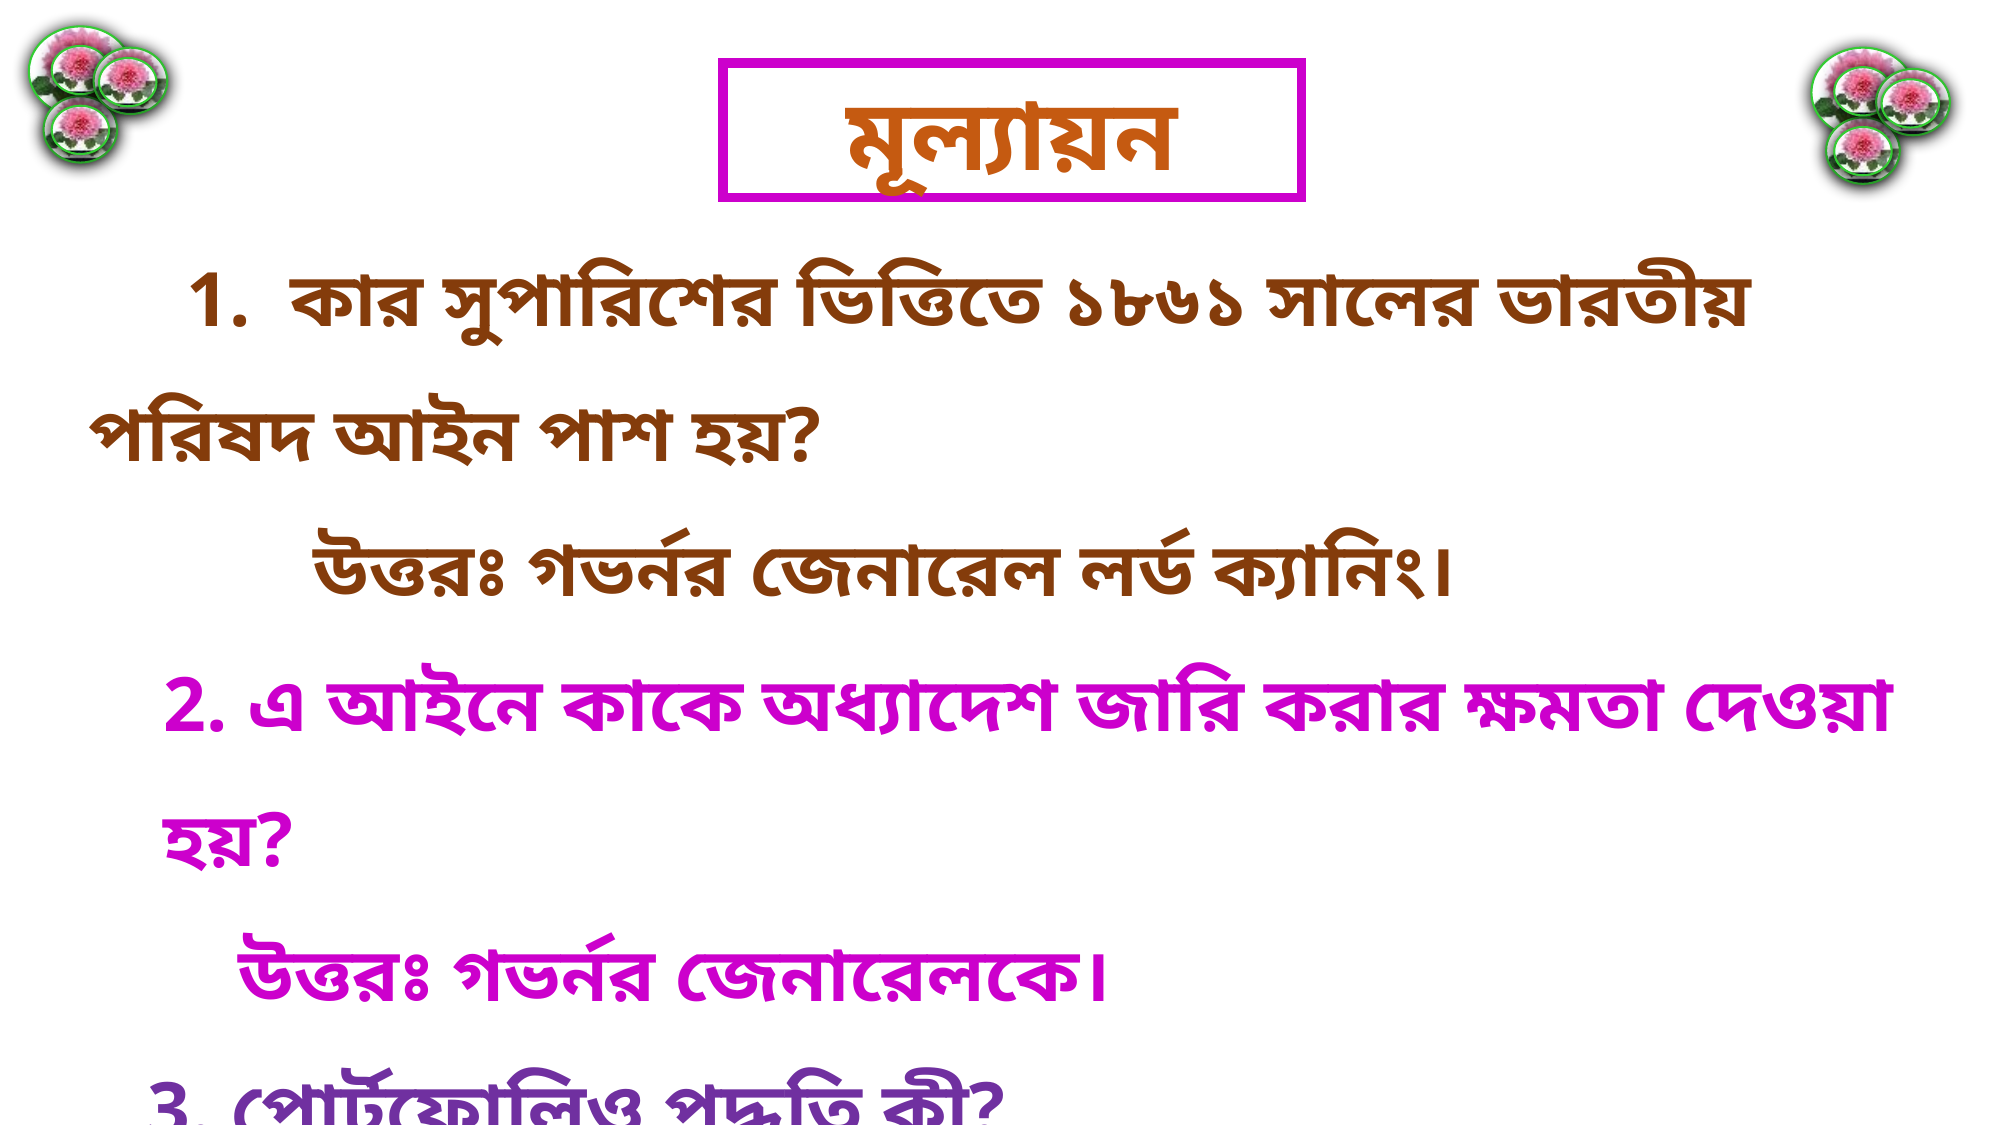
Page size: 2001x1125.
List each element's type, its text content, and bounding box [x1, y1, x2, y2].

text_box মূল্যায়ন [722, 62, 1303, 199]
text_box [28, 26, 168, 163]
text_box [1811, 47, 1950, 184]
text_box 1. কার সুপারিশের ভিত্তিতে ১৮৬১ সালের ভারতীয় পরিষদ আইন পাশ হয়? উত্তরঃ গভর্নর জেনারেল লর্ড ক্যানিং। 2. এ আইনে কাকে অধ্যাদেশ জারি করার ক্ষমতা দেওয়া হয়? উত্তরঃ গভর্নর জেনারেলকে। 3. পোর্টফোলিও পদ্ধতি কী? উত্তরঃ পোর্টফোলিও পদ্ধতি হলো এমন এক পদ্ধতি যেখানে শাসন ব্যবস্থায় যেখানে একজন সদস্যকে এক বাঁ একাধিক দপ্তর পরিচালনার দায়িত্ব অর্পণ করা হয়। [74, 199, 1951, 1125]
